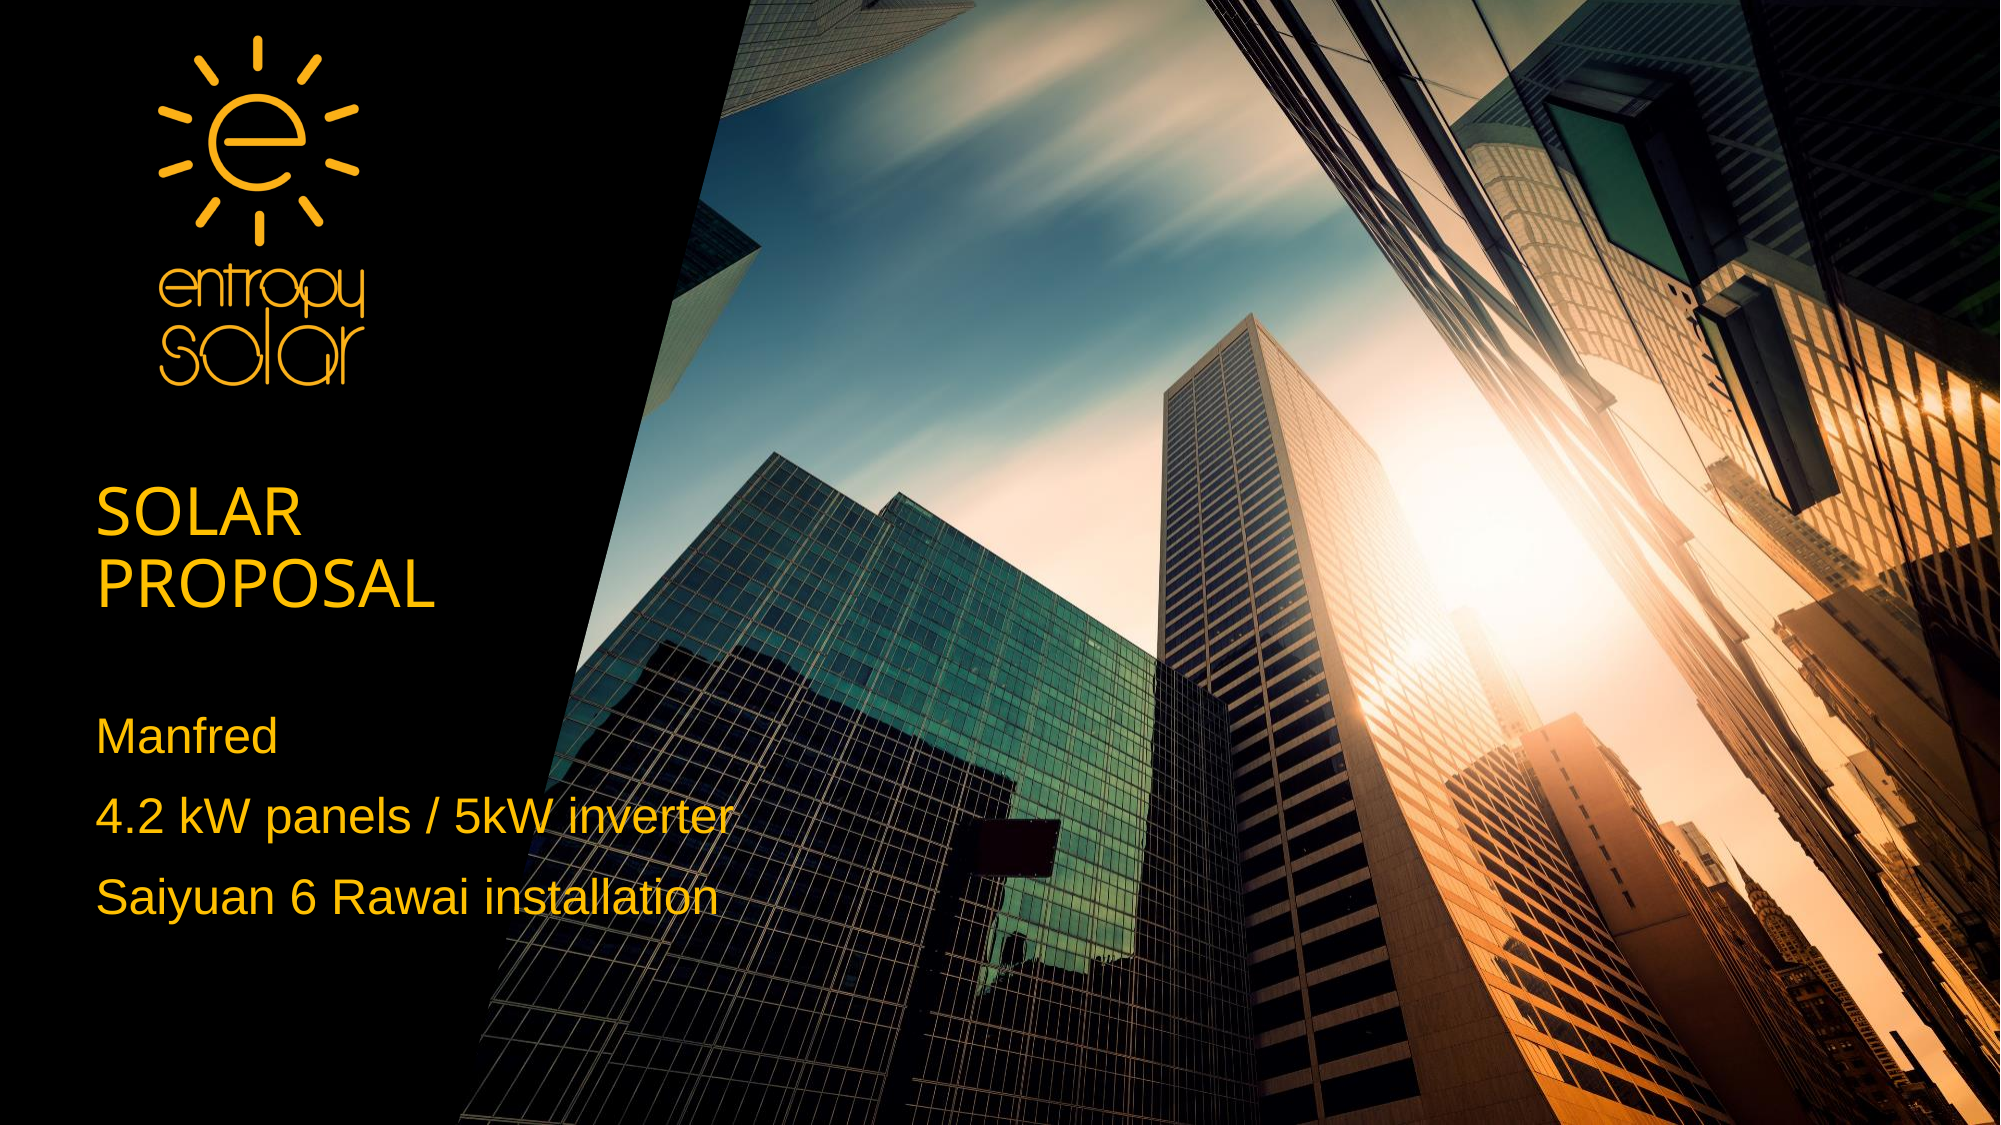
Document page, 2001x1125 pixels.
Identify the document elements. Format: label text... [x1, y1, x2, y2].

picture [80, 0, 2000, 1125]
list Manfred 4.2 kW panels / 5kW inverter Saiyuan 6 Rawai installation [80, 695, 430, 992]
title Solar proposal [80, 470, 430, 658]
